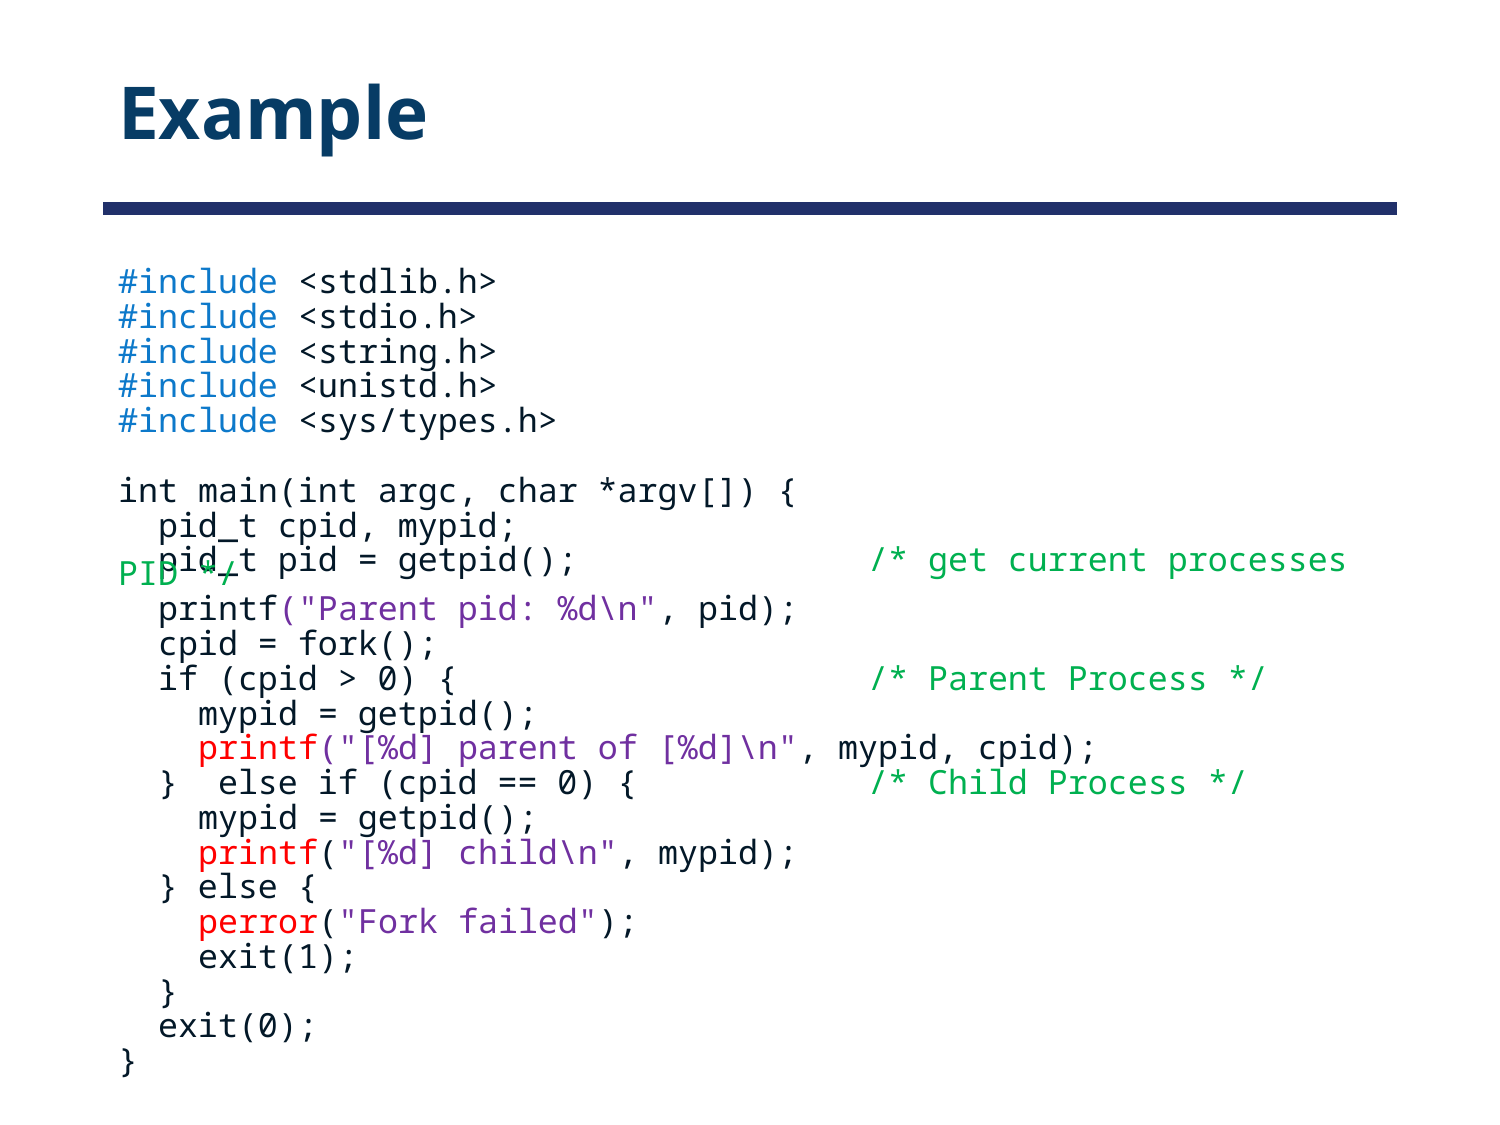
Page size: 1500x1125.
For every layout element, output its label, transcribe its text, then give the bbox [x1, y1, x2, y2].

title Example [103, 34, 1397, 197]
list #include <stdlib.h> #include <stdio.h> #include <string.h> #include <unistd.h> #include <sys/types.h> int main(int argc, char *argv[]) { pid_t cpid, mypid; pid_t pid = getpid(); /* get current processes PID */ printf("Parent pid: %d\n", pid); cpid = fork(); if (cpid > 0) { /* Parent Process */ mypid = getpid(); printf("[%d] parent of [%d]\n", mypid, cpid); } else if (cpid == 0) { /* Child Process */ mypid = getpid(); printf("[%d] child\n", mypid); } else { perror("Fork failed"); exit(1); } exit(0); } [103, 275, 1397, 1091]
